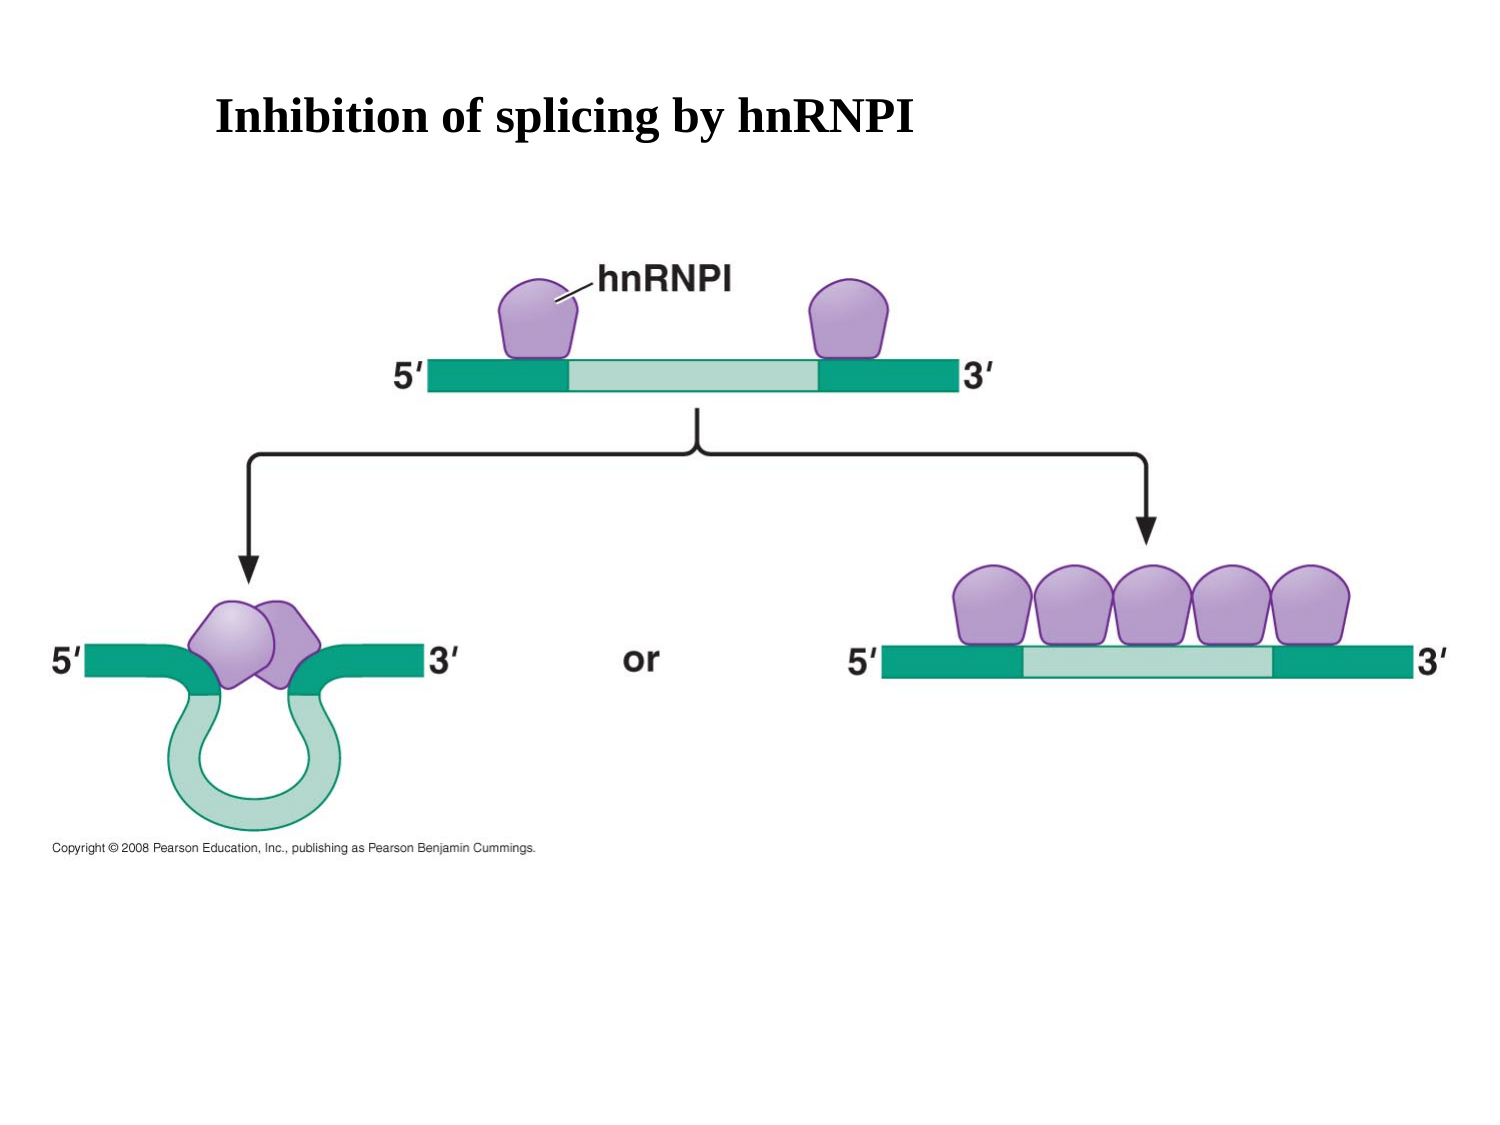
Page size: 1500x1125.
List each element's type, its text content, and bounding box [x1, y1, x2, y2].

text_box Inhibition of splicing by hnRNPI [199, 74, 938, 150]
picture [48, 260, 1452, 865]
